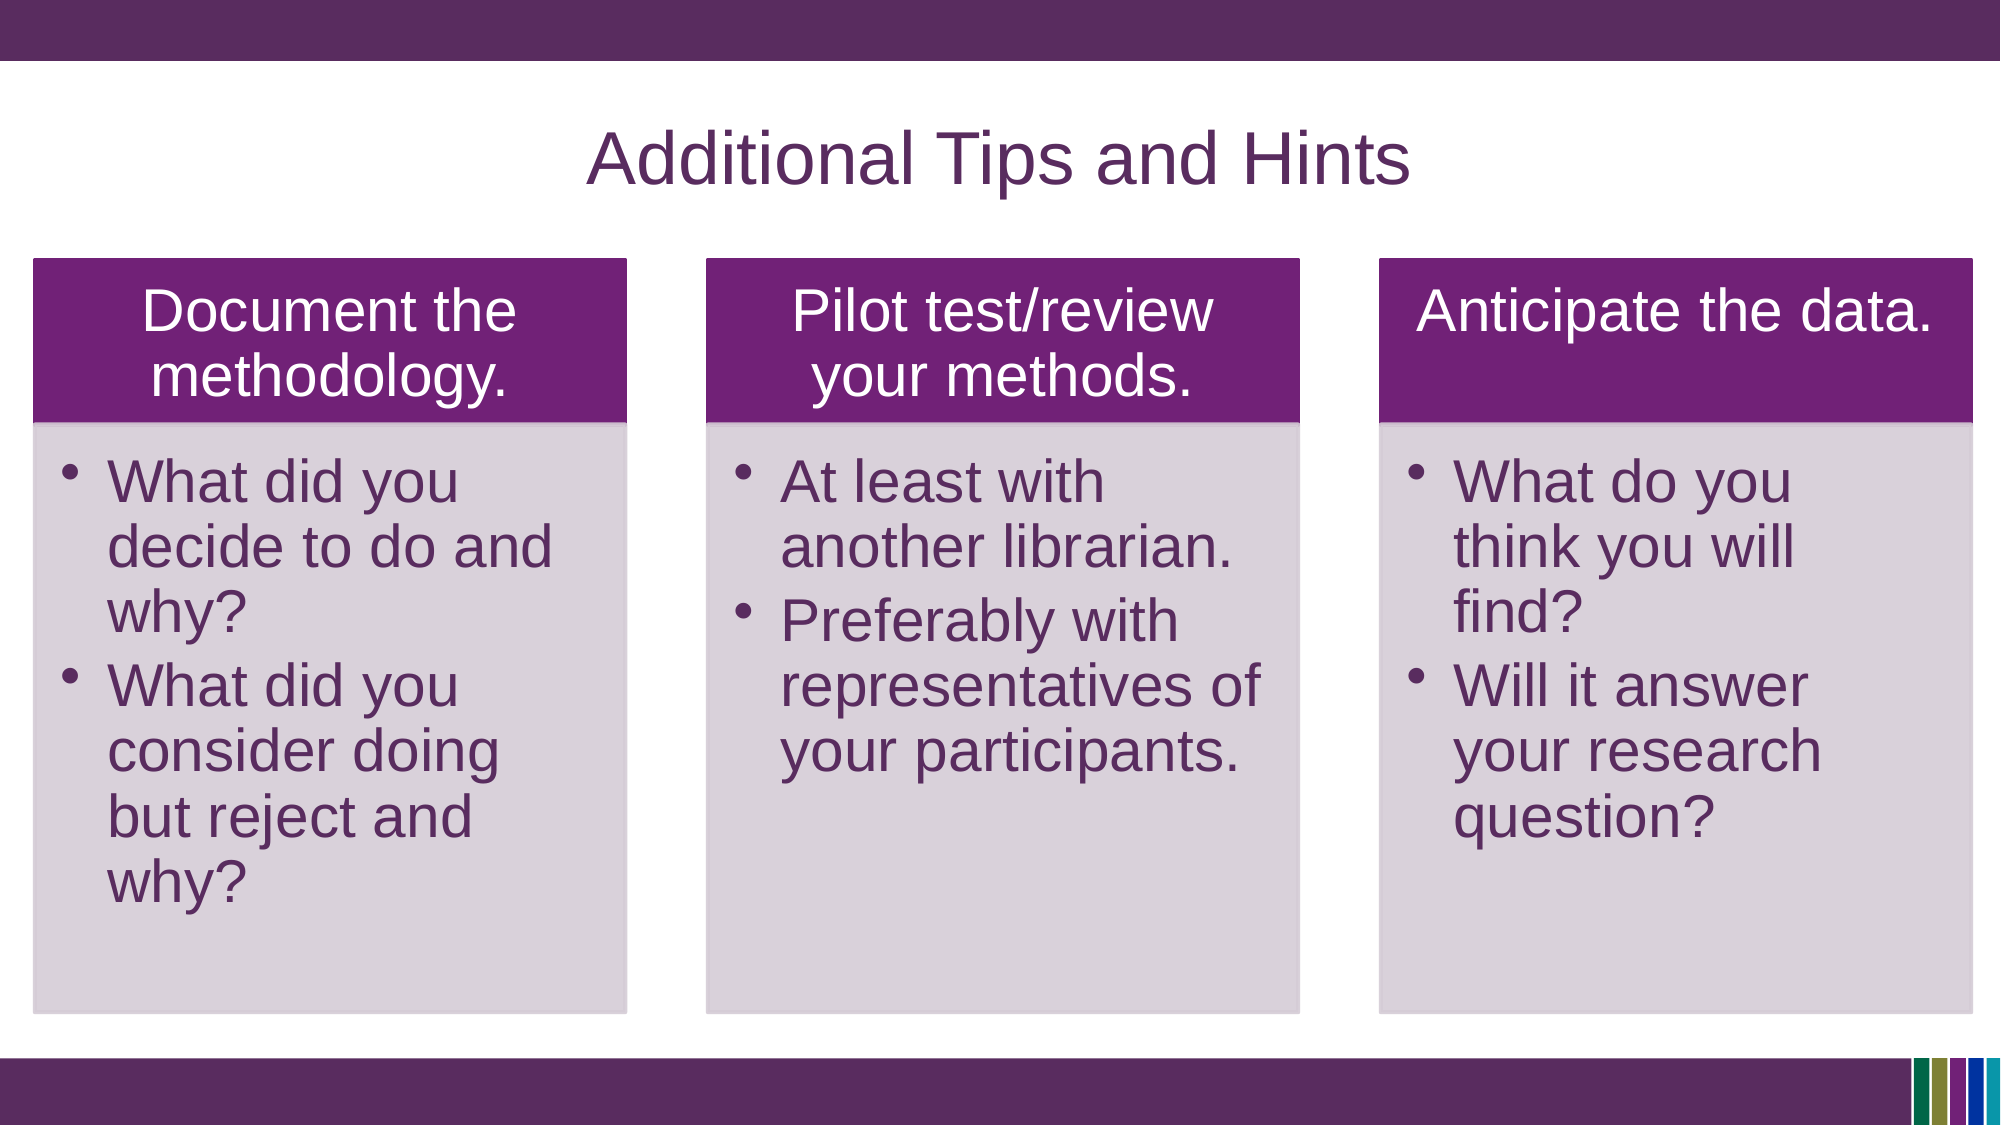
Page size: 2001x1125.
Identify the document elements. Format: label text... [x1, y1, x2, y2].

title Additional Tips and Hints [99, 60, 1900, 249]
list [34, 258, 1972, 1014]
